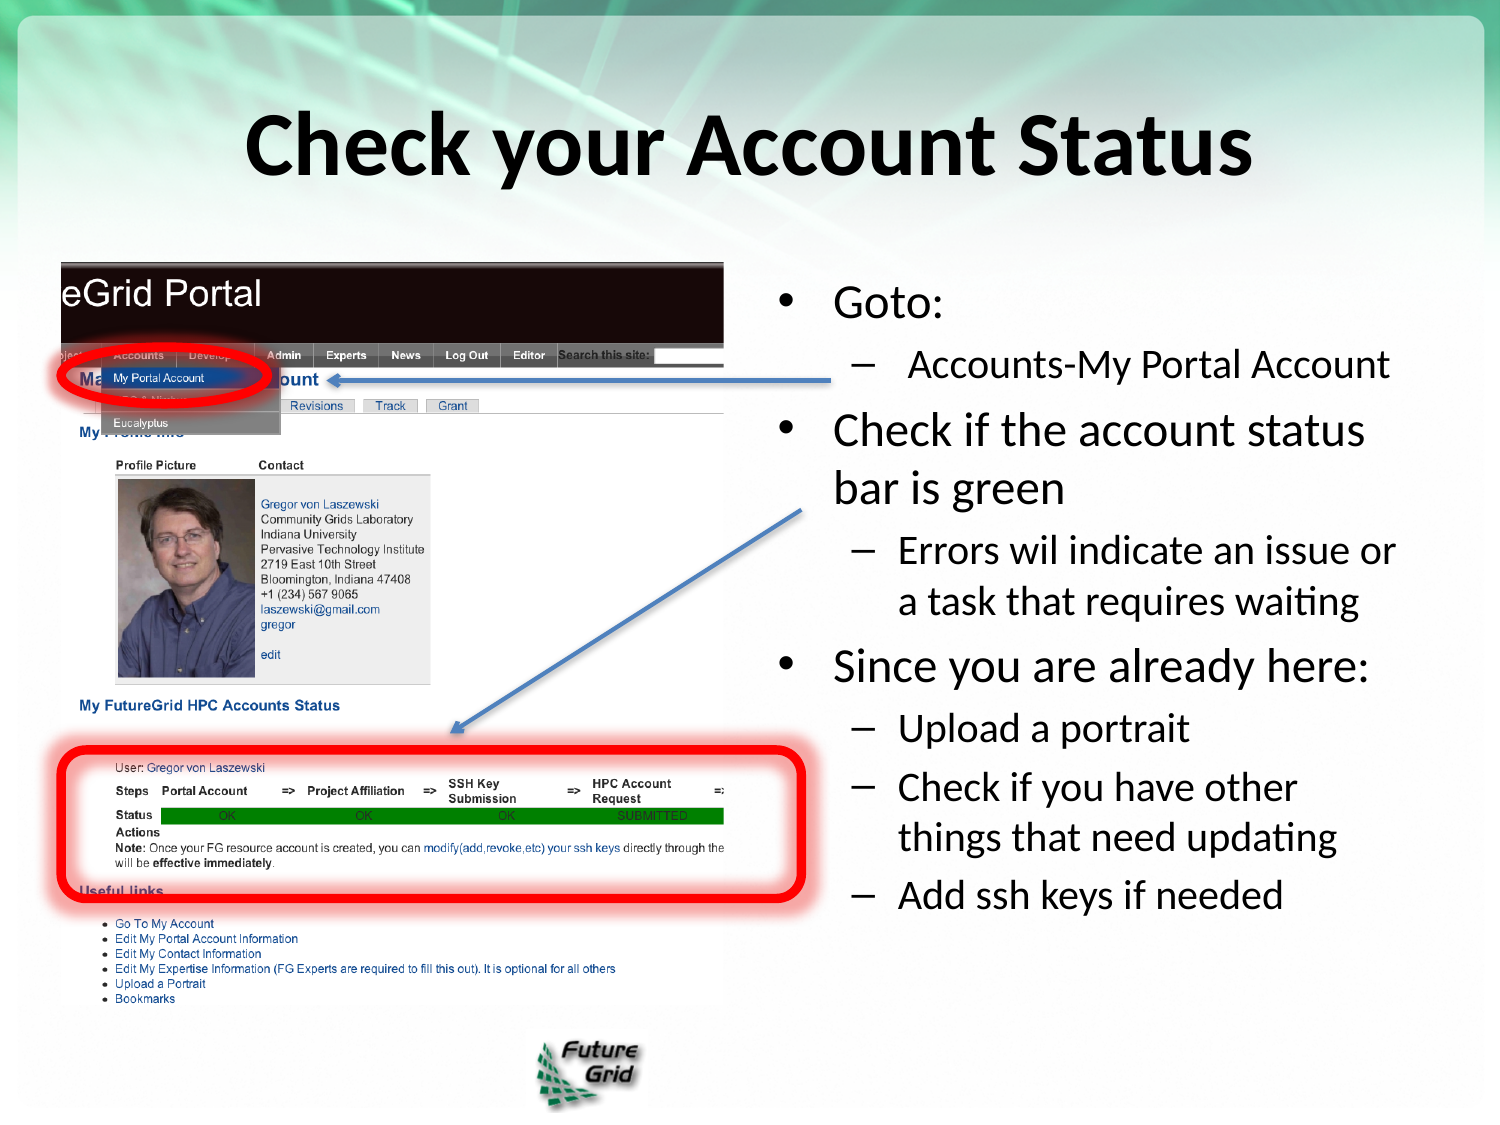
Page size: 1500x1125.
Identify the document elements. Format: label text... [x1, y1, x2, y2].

text_box [762, 736, 822, 919]
list Goto: Accounts-My Portal Account Check if the account status bar is green Errors wil indicate an issue or a task that requires waiting Since you are already here: Upload a portrait Check if you have other things that need updating Add ssh keys if needed [762, 262, 1425, 1005]
picture [0, 0, 1500, 1125]
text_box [449, 509, 802, 734]
text_box [762, 740, 817, 914]
title Check your Account Status [75, 45, 1425, 233]
text_box [727, 747, 804, 901]
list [60, 261, 724, 1005]
